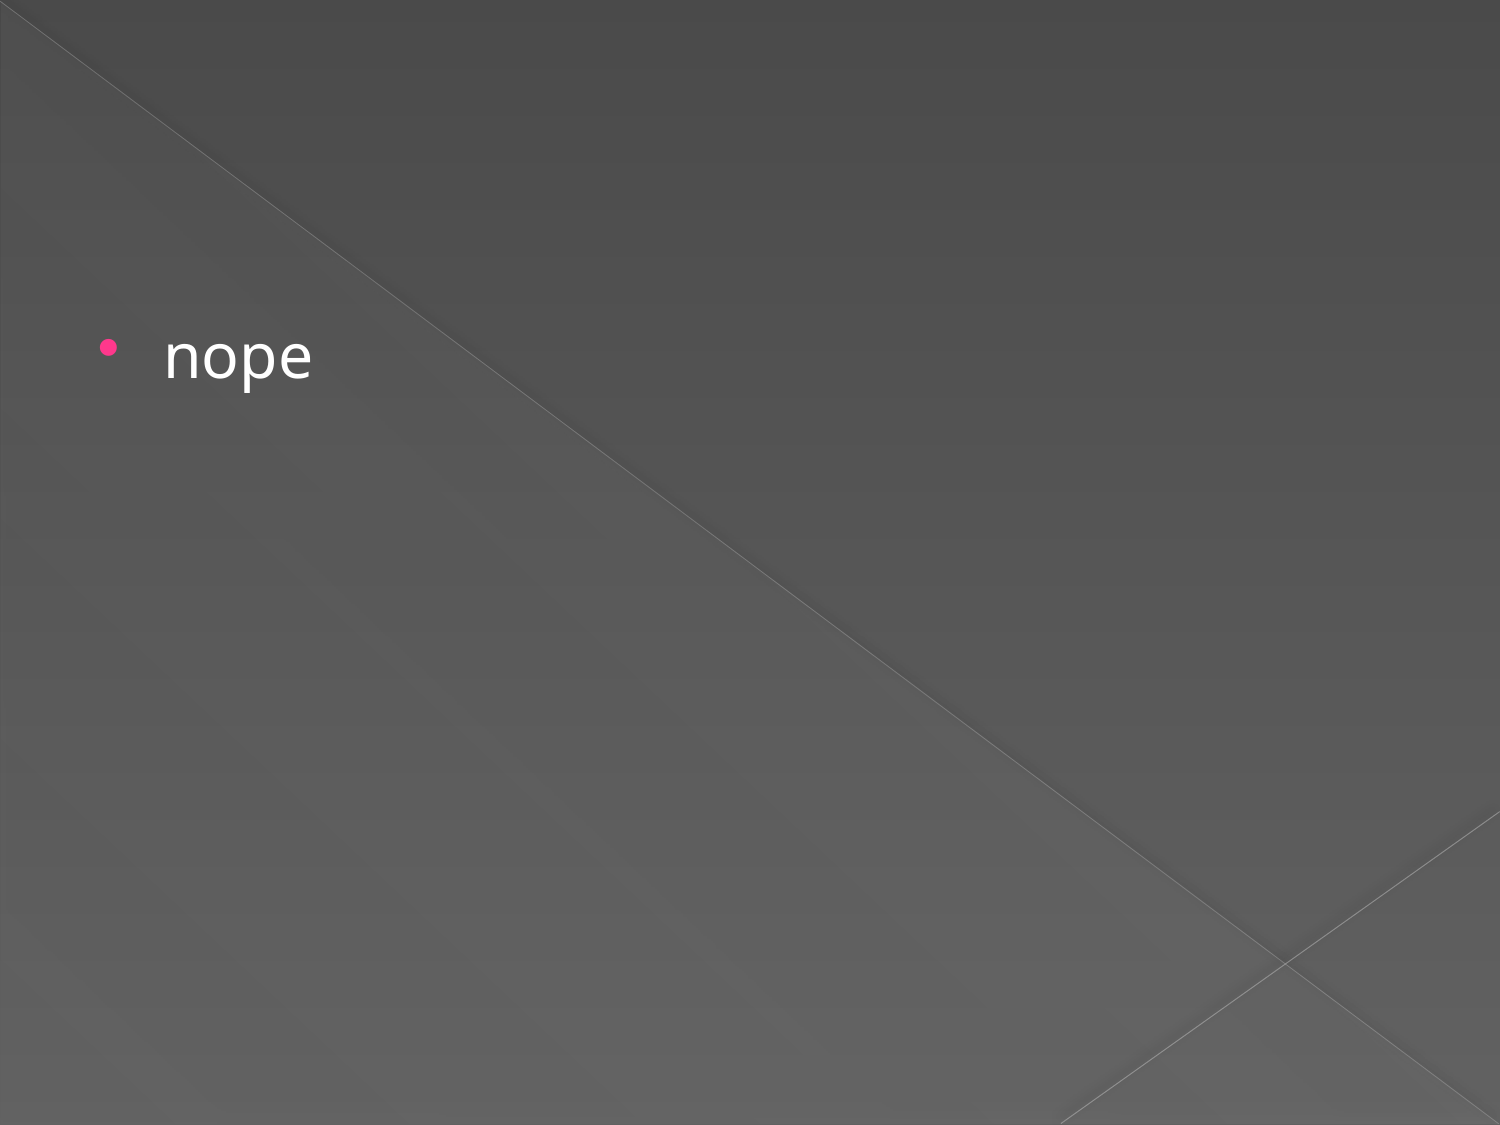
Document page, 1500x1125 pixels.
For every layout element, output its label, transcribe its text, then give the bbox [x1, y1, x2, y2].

list nope [75, 308, 1425, 1059]
